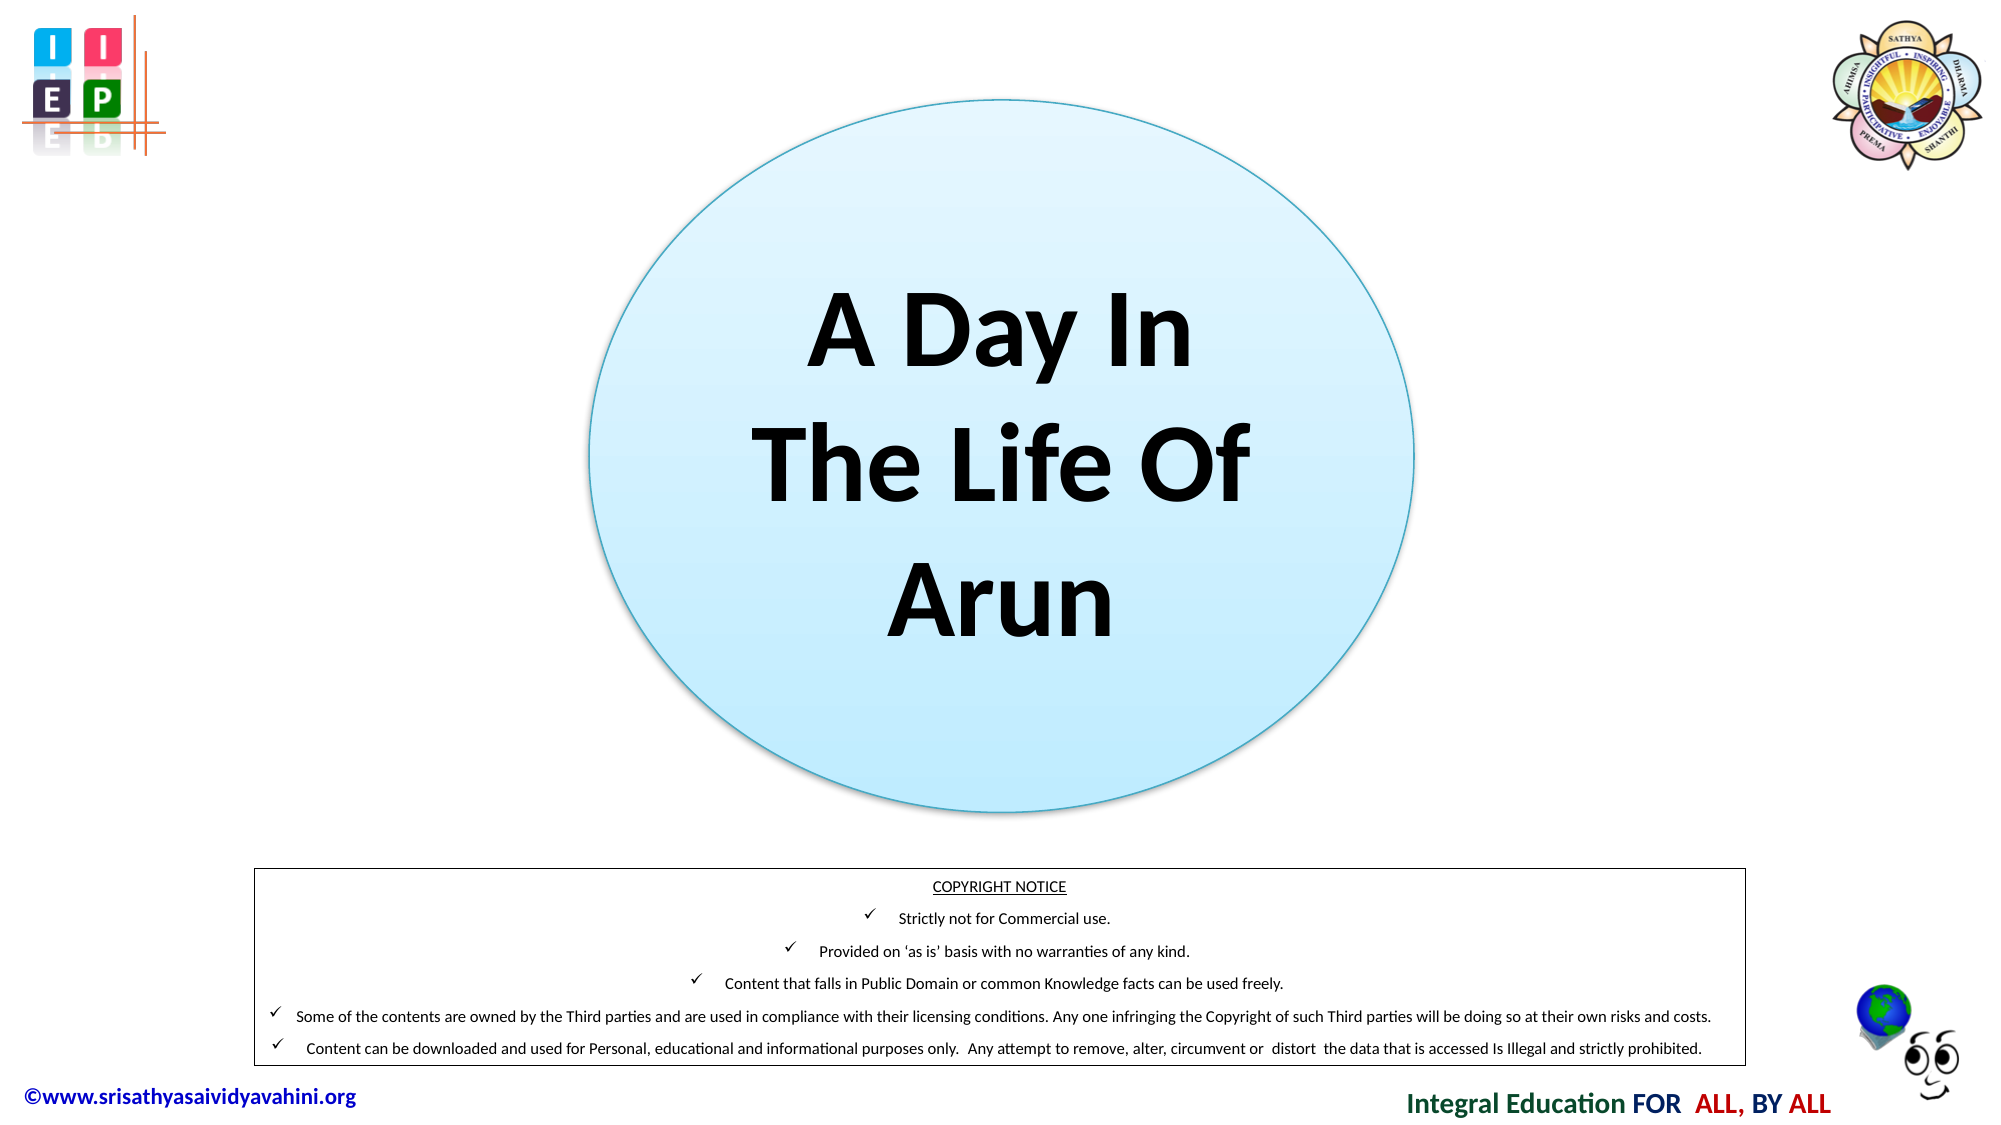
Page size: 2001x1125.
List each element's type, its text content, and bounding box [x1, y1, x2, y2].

text_box A Day In The Life Of Arun [588, 99, 1415, 814]
picture [1823, 960, 1974, 1111]
picture [1827, 17, 1986, 171]
picture [19, 14, 168, 171]
